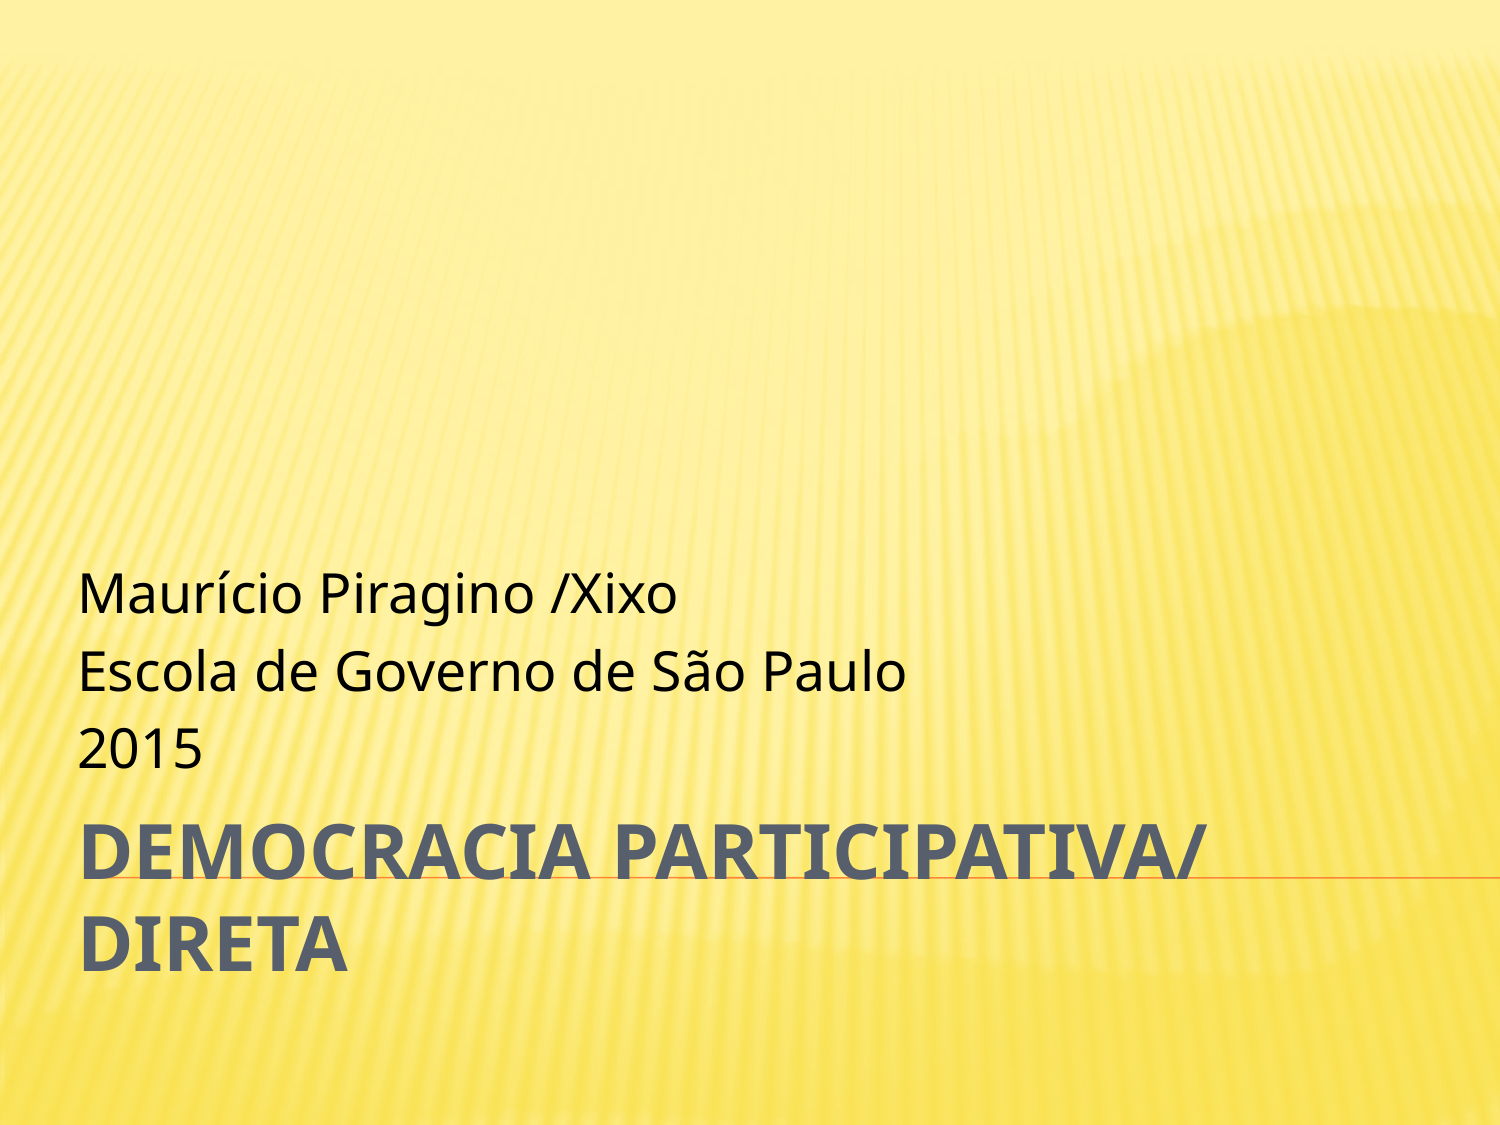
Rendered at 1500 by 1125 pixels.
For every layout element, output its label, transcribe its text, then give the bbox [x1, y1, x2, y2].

title Democracia Participativa/ Direta [62, 796, 1450, 997]
subtitle Maurício Piragino /Xixo Escola de Governo de São Paulo 2015 [62, 550, 1450, 788]
